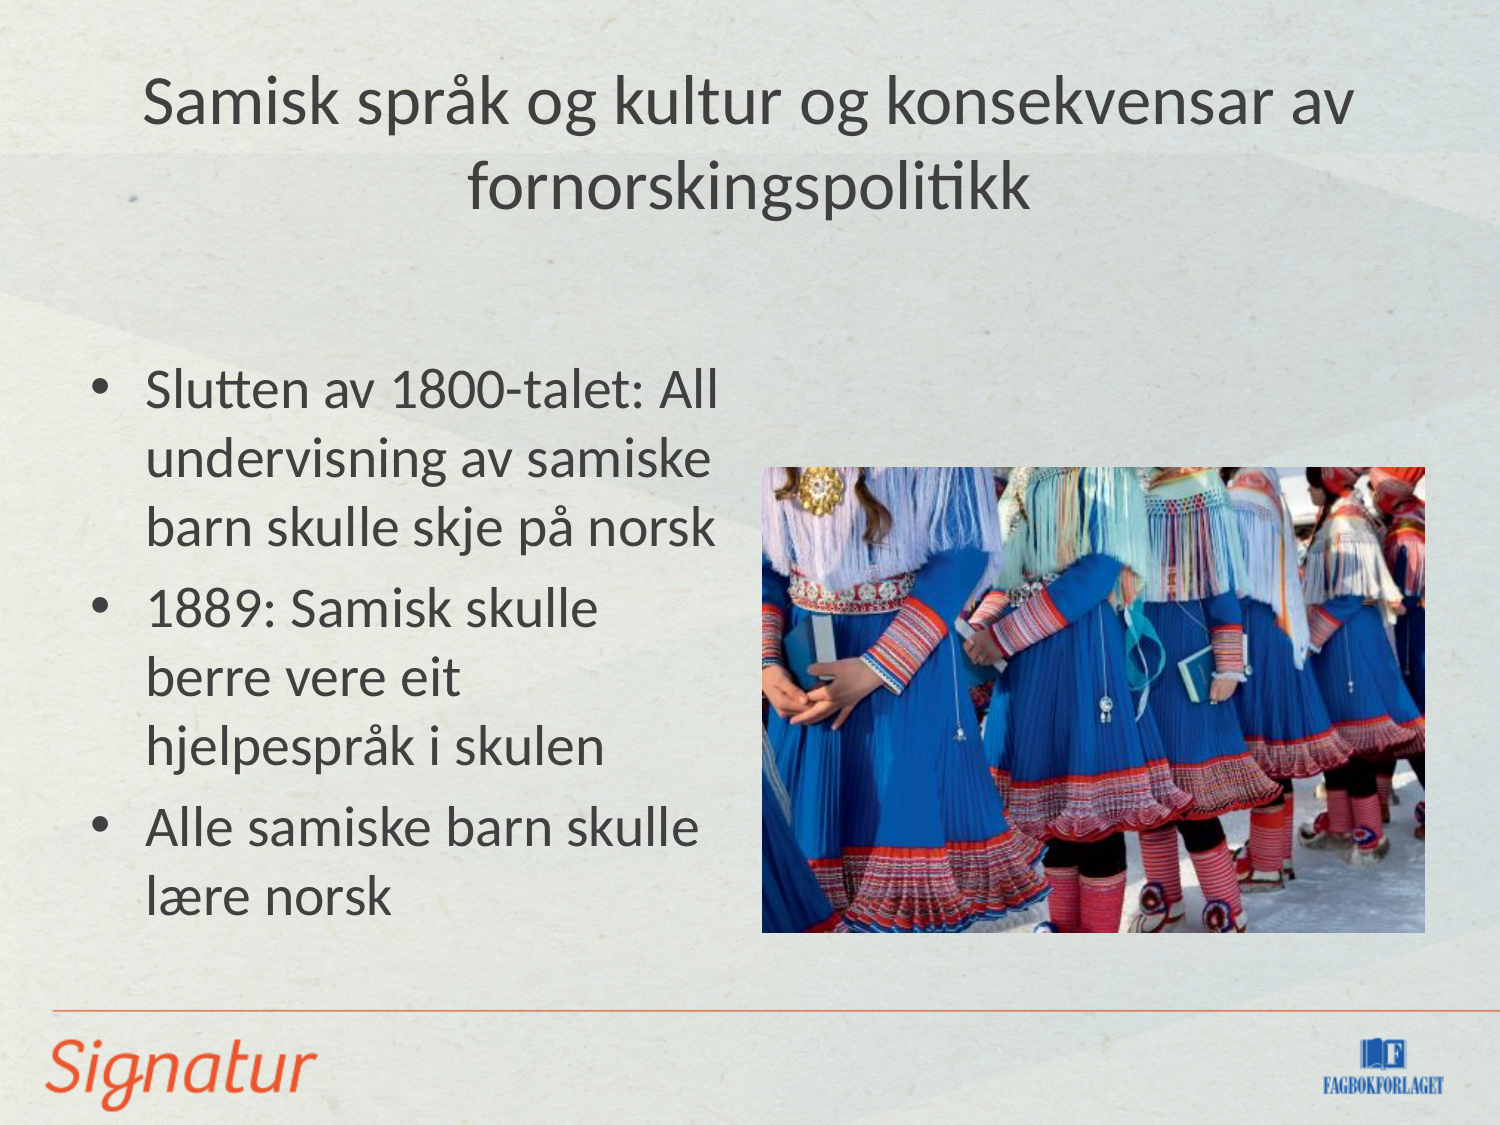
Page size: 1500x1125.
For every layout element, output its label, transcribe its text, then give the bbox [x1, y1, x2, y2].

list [762, 467, 1426, 933]
title Samisk språk og kultur og konsekvensar av fornorskingspolitikk [75, 45, 1425, 233]
list Slutten av 1800-talet: All undervisning av samiske barn skulle skje på norsk 1889: Samisk skulle berre vere eit hjelpespråk i skulen Alle samiske barn skulle lære norsk [75, 262, 738, 1005]
picture [0, 0, 1500, 1125]
